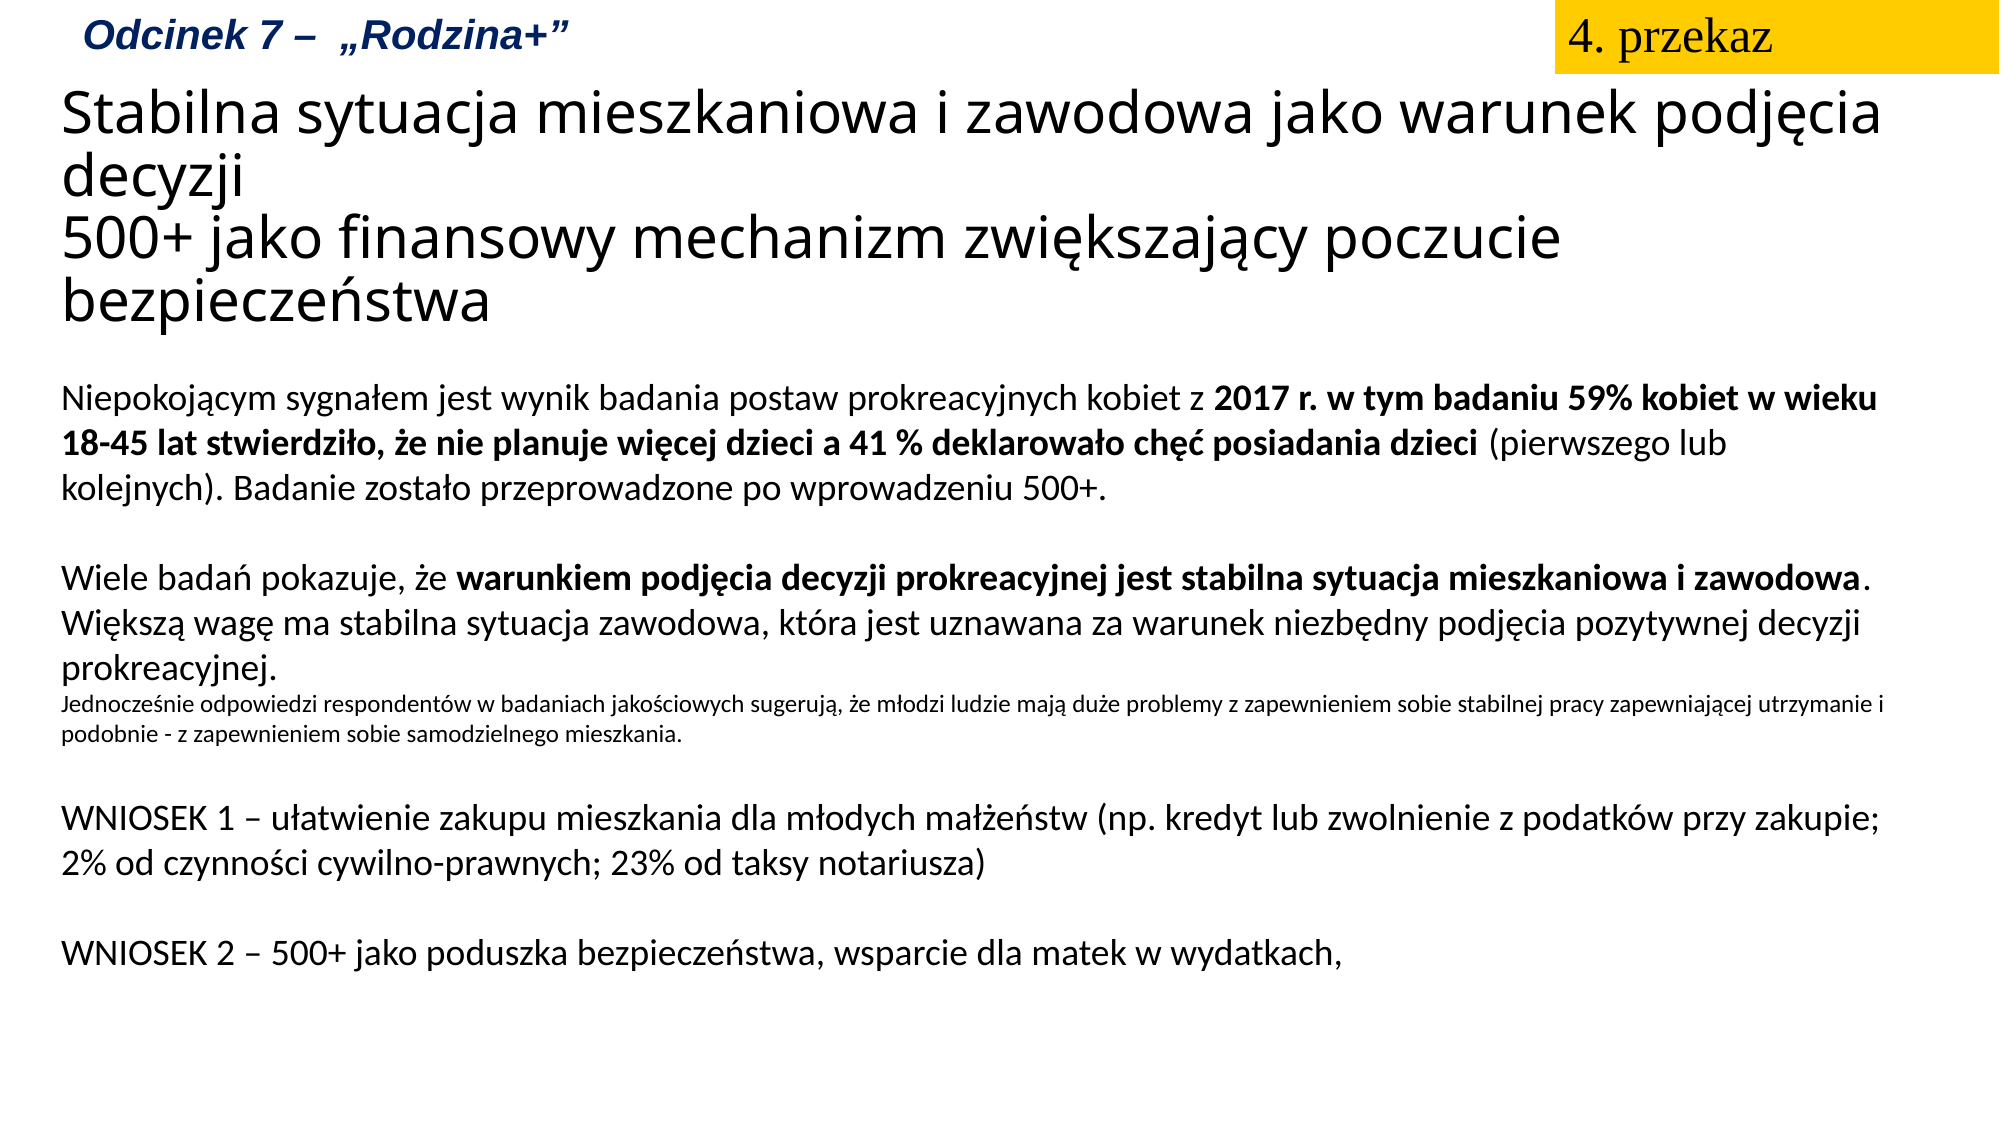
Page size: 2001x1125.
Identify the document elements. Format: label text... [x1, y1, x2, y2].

text_box 4. przekaz [1553, 0, 2000, 75]
title Stabilna sytuacja mieszkaniowa i zawodowa jako warunek podjęcia decyzji 500+ jako finansowy mechanizm zwiększający poczucie bezpieczeństwa [46, 193, 1911, 350]
text_box Niepokojącym sygnałem jest wynik badania postaw prokreacyjnych kobiet z 2017 r. w tym badaniu 59% kobiet w wieku 18-45 lat stwierdziło, że nie planuje więcej dzieci a 41 % deklarowało chęć posiadania dzieci (pierwszego lub kolejnych). Badanie zostało przeprowadzone po wprowadzeniu 500+. Wiele badań pokazuje, że warunkiem podjęcia decyzji prokreacyjnej jest stabilna sytuacja mieszkaniowa i zawodowa. Większą wagę ma stabilna sytuacja zawodowa, która jest uznawana za warunek niezbędny podjęcia pozytywnej decyzji prokreacyjnej. Jednocześnie odpowiedzi respondentów w badaniach jakościowych sugerują, że młodzi ludzie mają duże problemy z zapewnieniem sobie stabilnej pracy zapewniającej utrzymanie i podobnie - z zapewnieniem sobie samodzielnego mieszkania. WNIOSEK 1 – ułatwienie zakupu mieszkania dla młodych małżeństw (np. kredyt lub zwolnienie z podatków przy zakupie; 2% od czynności cywilno-prawnych; 23% od taksy notariusza) WNIOSEK 2 – 500+ jako poduszka bezpieczeństwa, wsparcie dla matek w wydatkach, [46, 365, 1911, 1025]
text_box Odcinek 7 – „Rodzina+” [67, 0, 1553, 65]
